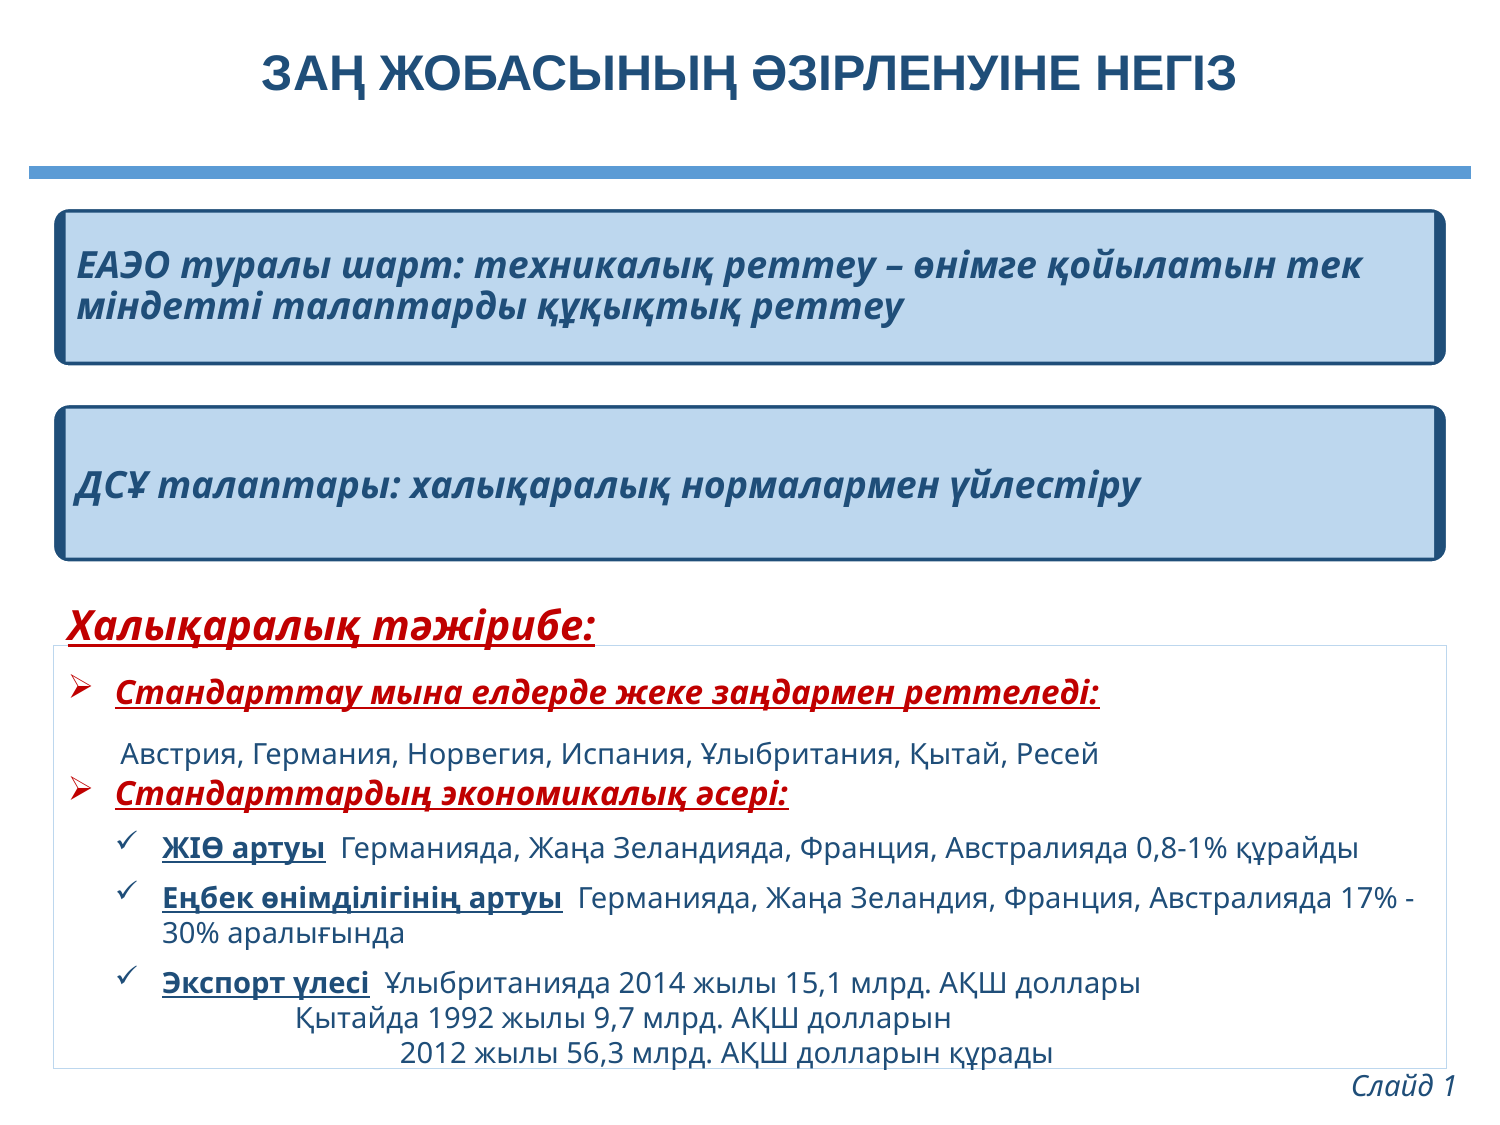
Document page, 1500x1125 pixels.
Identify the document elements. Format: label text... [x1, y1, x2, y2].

text_box [52, 403, 1449, 564]
text_box Халықаралық тәжірибе: [53, 591, 631, 657]
text_box [52, 644, 1448, 1070]
text_box Стандарттардың экономикалық әсері: [53, 769, 1447, 820]
text_box ЕАЭО туралы шарт: техникалық реттеу – өнімге қойылатын тек міндетті талаптарды құқықтық реттеу [65, 212, 1435, 362]
text_box [52, 207, 1449, 368]
text_box ЗАҢ ЖОБАСЫНЫҢ ӘЗІРЛЕНУІНЕ НЕГІЗ [29, 42, 1471, 149]
text_box Слайд 1 [1305, 1042, 1500, 1125]
text_box ЖІӨ артуы Германияда, Жаңа Зеландияда, Франция, Австралияда 0,8-1% құрайды Еңбек өнімділігінің артуы Германияда, Жаңа Зеландия, Франция, Австралияда 17% - 30% аралығында Экспорт үлесі Ұлыбританияда 2014 жылы 15,1 млрд. АҚШ доллары Қытайда 1992 жылы 9,7 млрд. АҚШ долларын 2012 жылы 56,3 млрд. АҚШ долларын құрады [100, 822, 1447, 1077]
text_box Стандарттау мына елдерде жеке заңдармен реттеледі: Австрия, Германия, Норвегия, Испания, Ұлыбритания, Қытай, Ресей [53, 643, 1419, 769]
text_box ДСҰ талаптары: халықаралық нормалармен үйлестіру [65, 408, 1435, 558]
